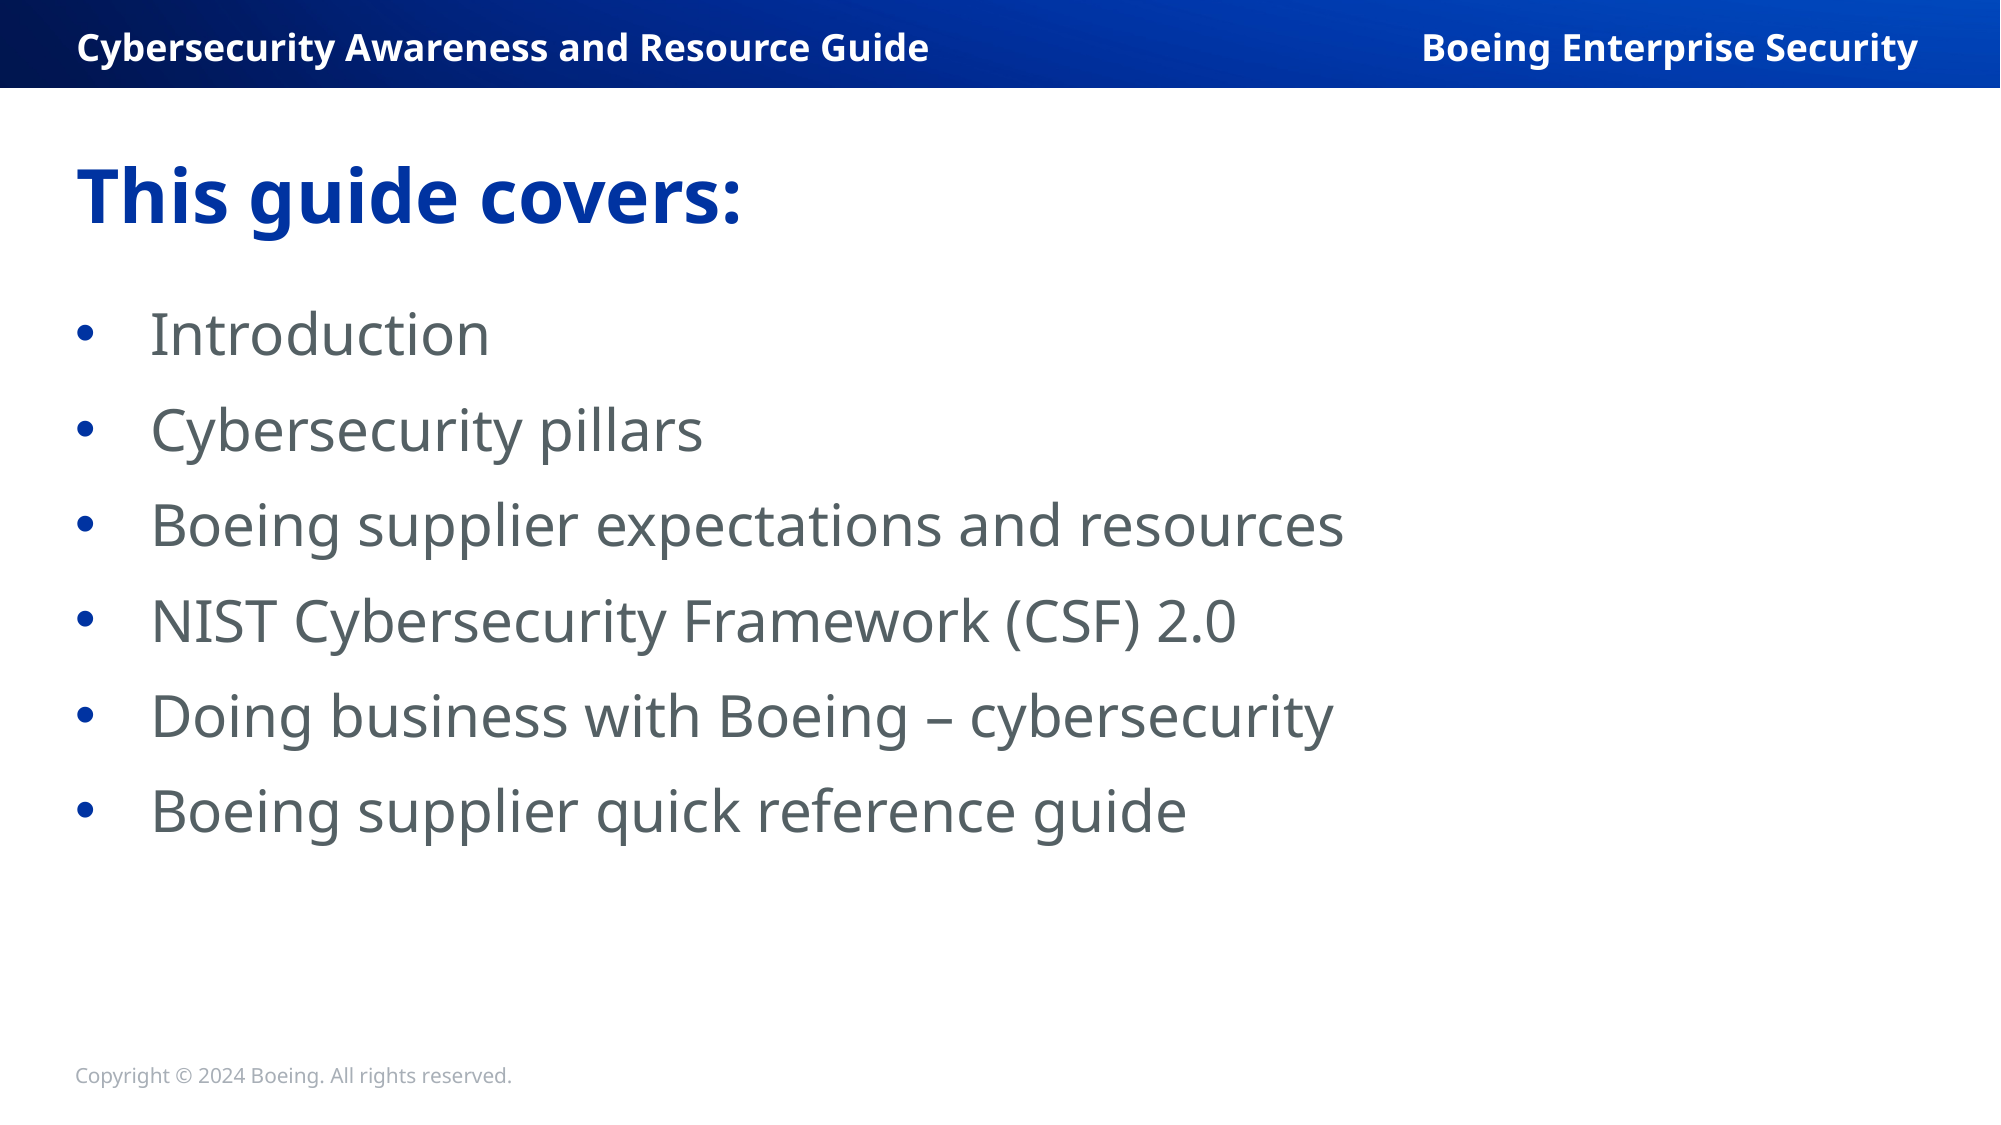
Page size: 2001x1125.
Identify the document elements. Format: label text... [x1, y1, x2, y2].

list Introduction Cybersecurity pillars Boeing supplier expectations and resources NIST Cybersecurity Framework (CSF) 2.0 Doing business with Boeing – cybersecurity Boeing supplier quick reference guide [74, 287, 1937, 852]
list Cybersecurity Awareness and Resource Guide [76, 23, 930, 70]
picture [0, 0, 2000, 88]
list Boeing Enterprise Security [930, 23, 1919, 70]
title This guide covers: [76, 157, 1920, 241]
